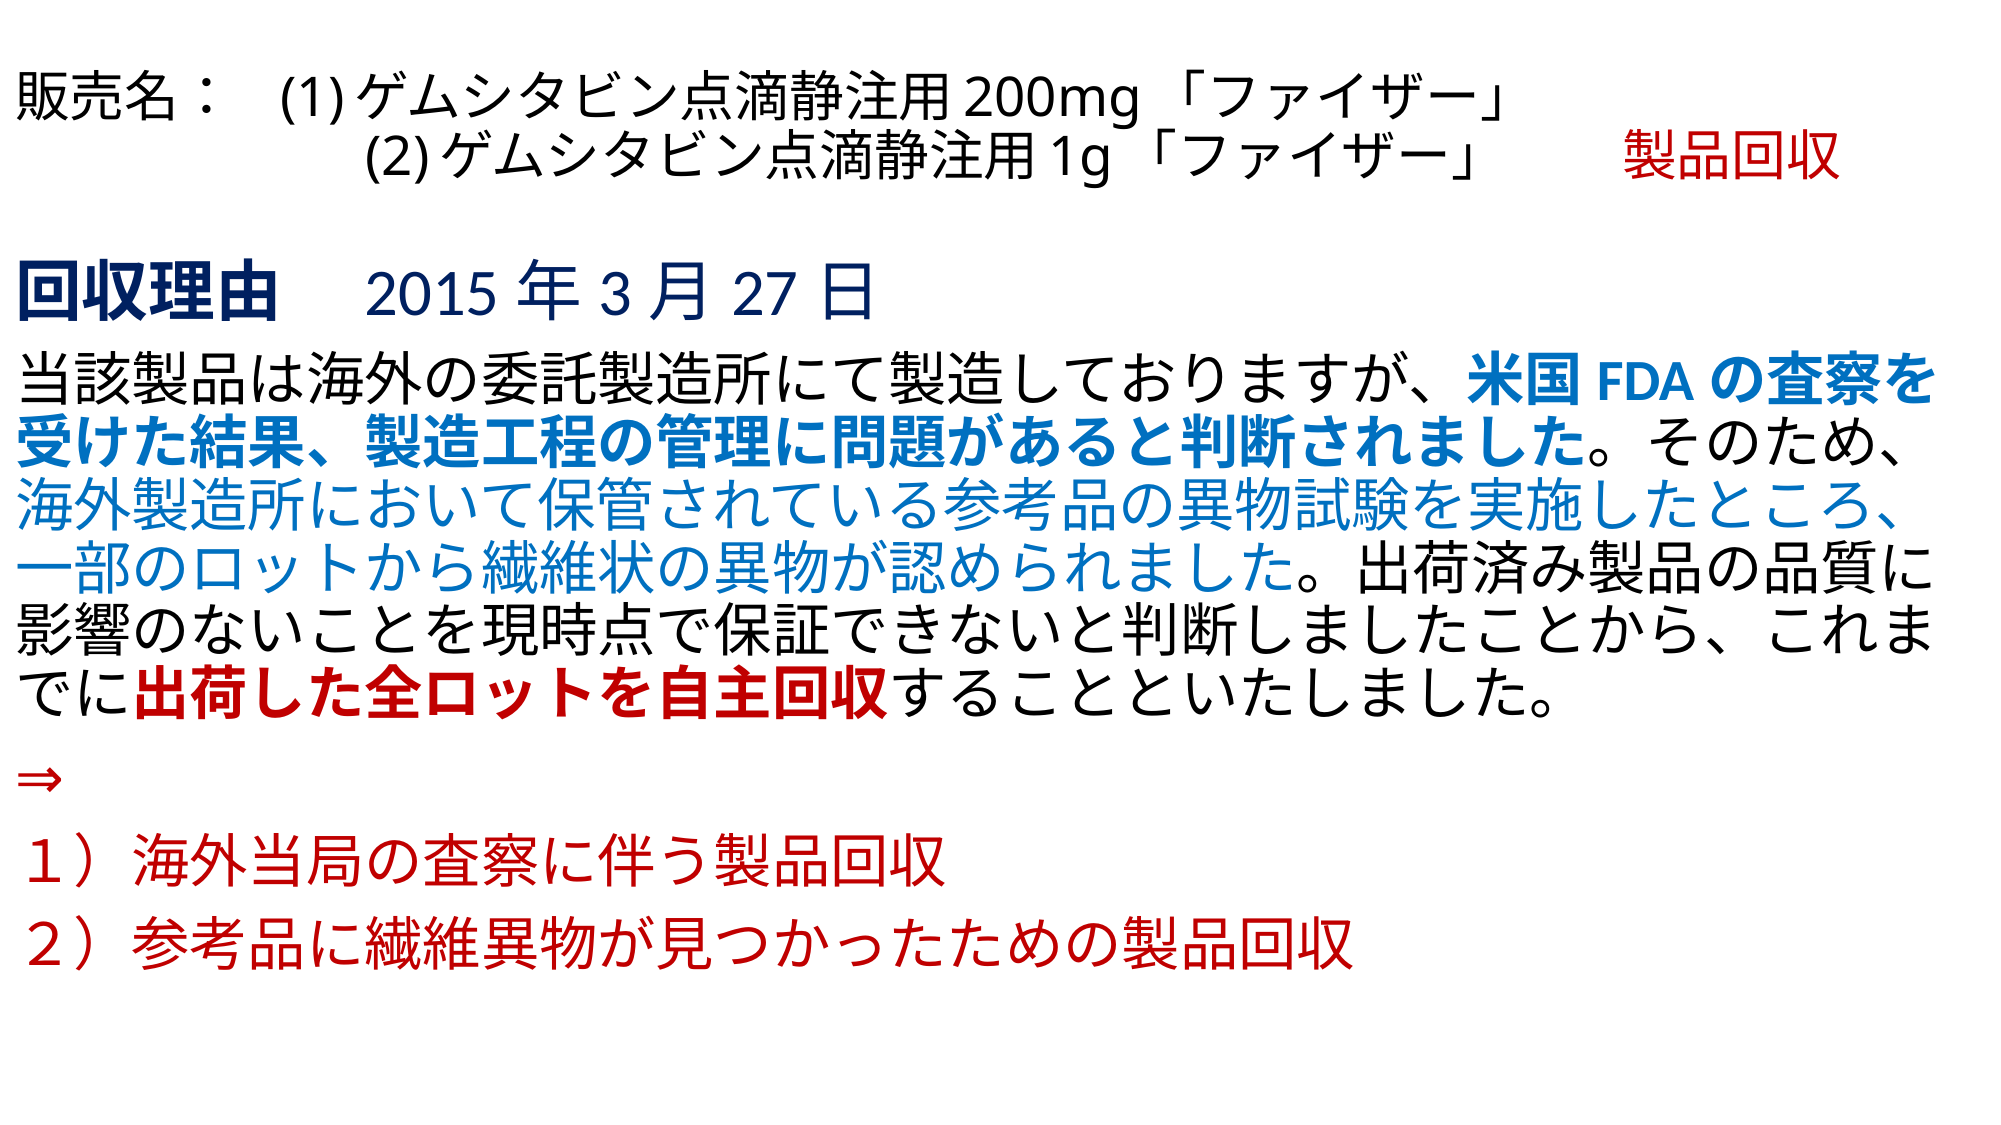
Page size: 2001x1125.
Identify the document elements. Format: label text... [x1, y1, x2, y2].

title 販売名： (1)ゲムシタビン点滴静注用200mg「ファイザー」 (2)ゲムシタビン点滴静注用1g「ファイザー」 製品回収 [0, 42, 2000, 215]
list 回収理由 2015年3月27日 当該製品は海外の委託製造所にて製造しておりますが、米国FDAの査察を受けた結果、製造工程の管理に問題があると判断されました。そのため、海外製造所において保管されている参考品の異物試験を実施したところ、一部のロットから繊維状の異物が認められました。出荷済み製品の品質に影響のないことを現時点で保証できないと判断しましたことから、これまでに出荷した全ロットを自主回収することといたしました。 ⇒ １）海外当局の査察に伴う製品回収 ２）参考品に繊維異物が見つかったための製品回収 [0, 249, 2000, 1125]
